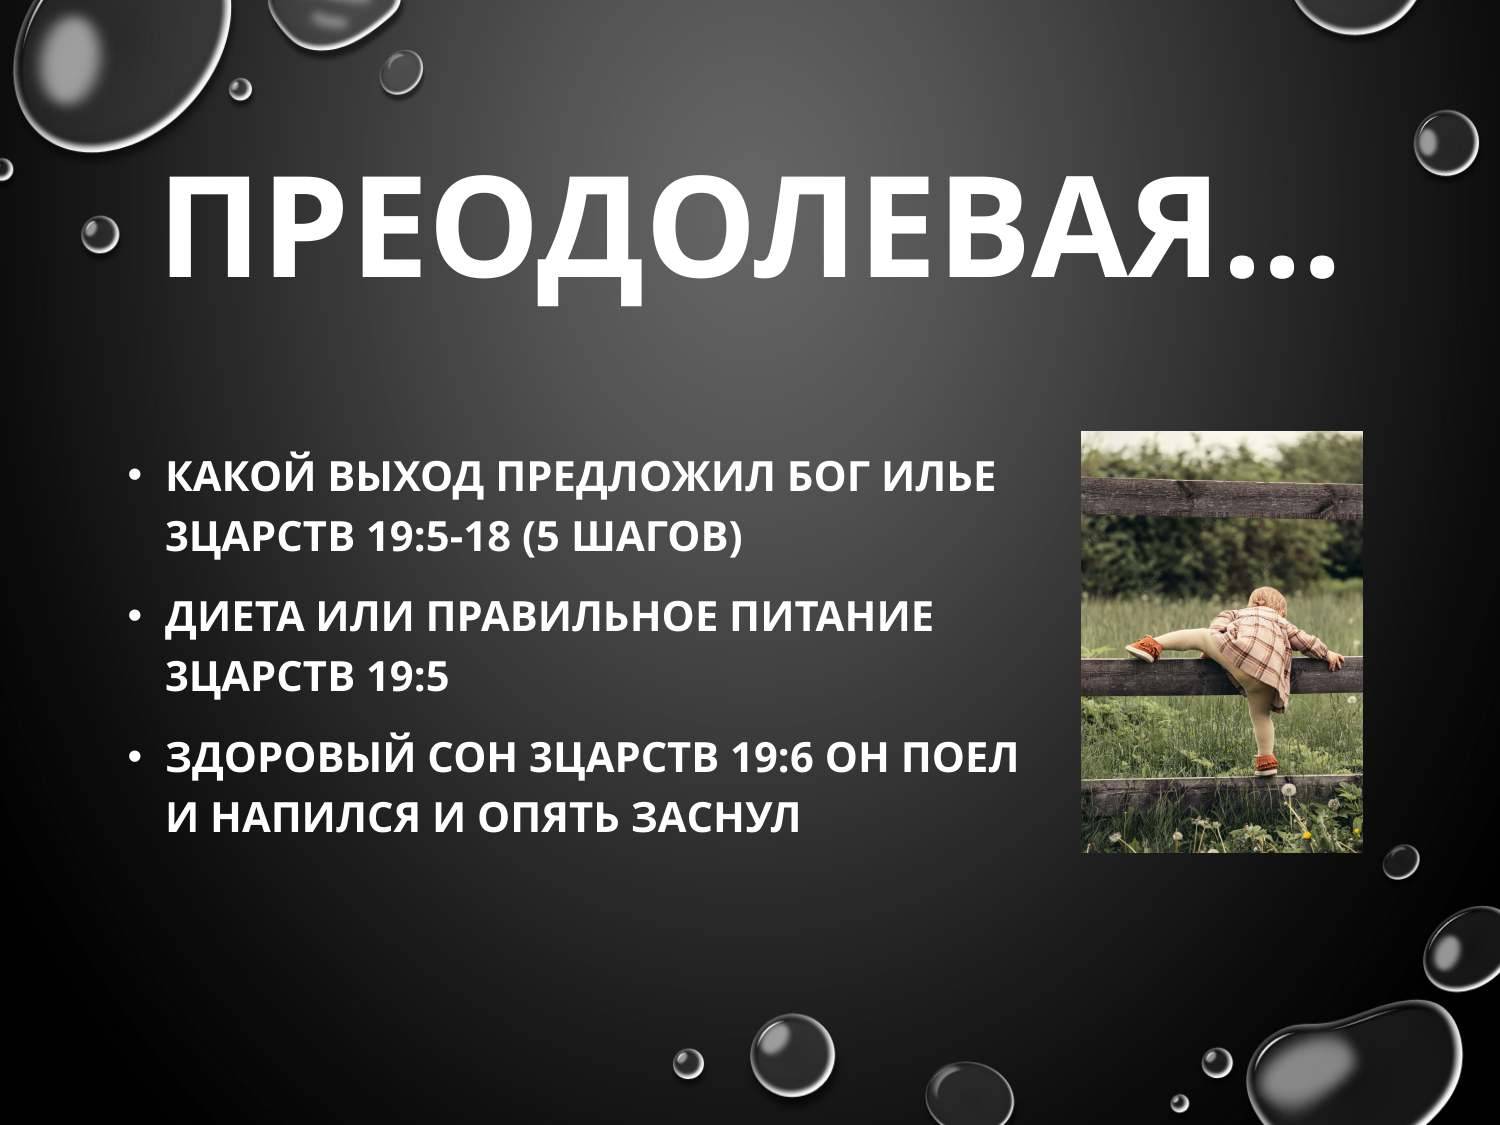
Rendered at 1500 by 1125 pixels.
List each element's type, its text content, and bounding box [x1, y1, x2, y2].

list Какой выход предложил Бог Илье 3Царств 19:5-18 (5 шагов) Диета или правильное питание 3Царств 19:5 Здоровый сон 3Царств 19:6 Он поел и напился и опять заснул [112, 431, 1067, 854]
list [1080, 431, 1363, 854]
picture [0, 0, 1500, 1125]
title Преодолевая… [112, 101, 1388, 364]
